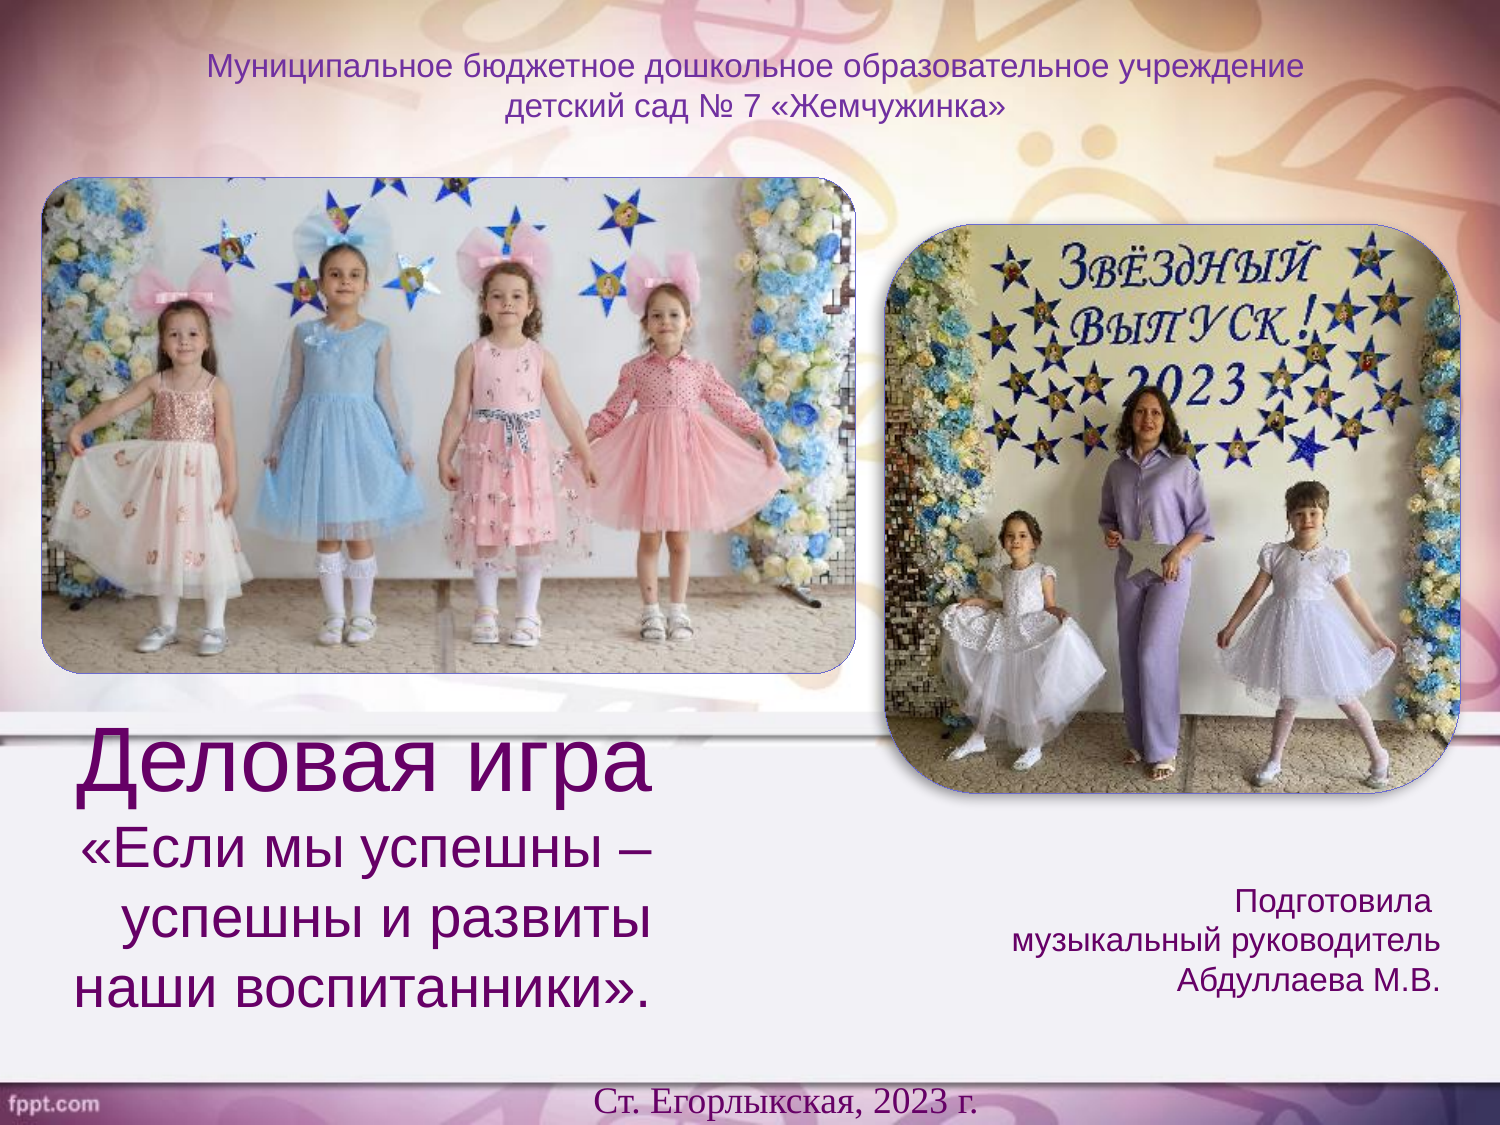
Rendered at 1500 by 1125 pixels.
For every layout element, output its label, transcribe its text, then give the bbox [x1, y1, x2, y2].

picture [0, 0, 1500, 1125]
text_box Подготовила музыкальный руководитель Абдуллаева М.В. [842, 885, 1457, 992]
title Деловая игра «Если мы успешны – успешны и развиты наши воспитанники». [41, 751, 668, 858]
text_box Муниципальное бюджетное дошкольное образовательное учреждение детский сад № 7 «Жемчужинка» [41, 31, 1471, 138]
text_box Ст. Егорлыкская, 2023 г. [401, 1068, 1152, 1125]
